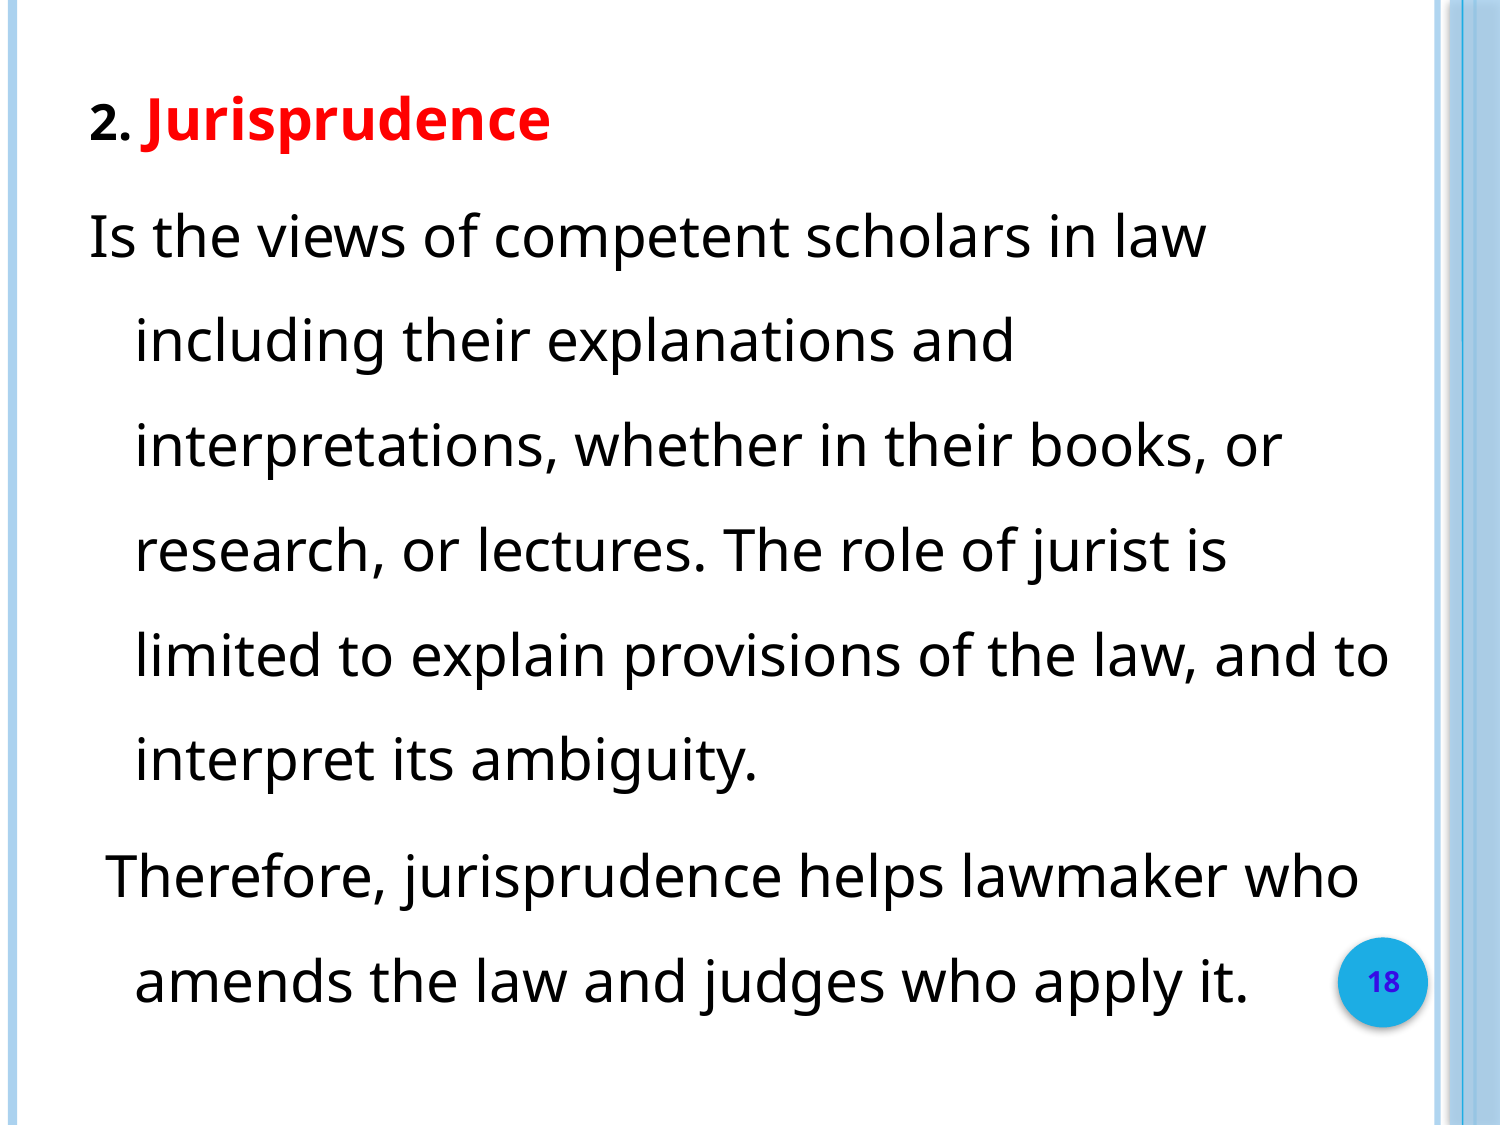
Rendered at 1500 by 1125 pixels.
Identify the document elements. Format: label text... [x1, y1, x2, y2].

slide_number 18 [1333, 940, 1434, 1027]
list 2. Jurisprudence Is the views of competent scholars in law including their explanations and interpretations, whether in their books, or research, or lectures. The role of jurist is limited to explain provisions of the law, and to interpret its ambiguity. Therefore, jurisprudence helps lawmaker who amends the law and judges who apply it. [75, 75, 1425, 1038]
